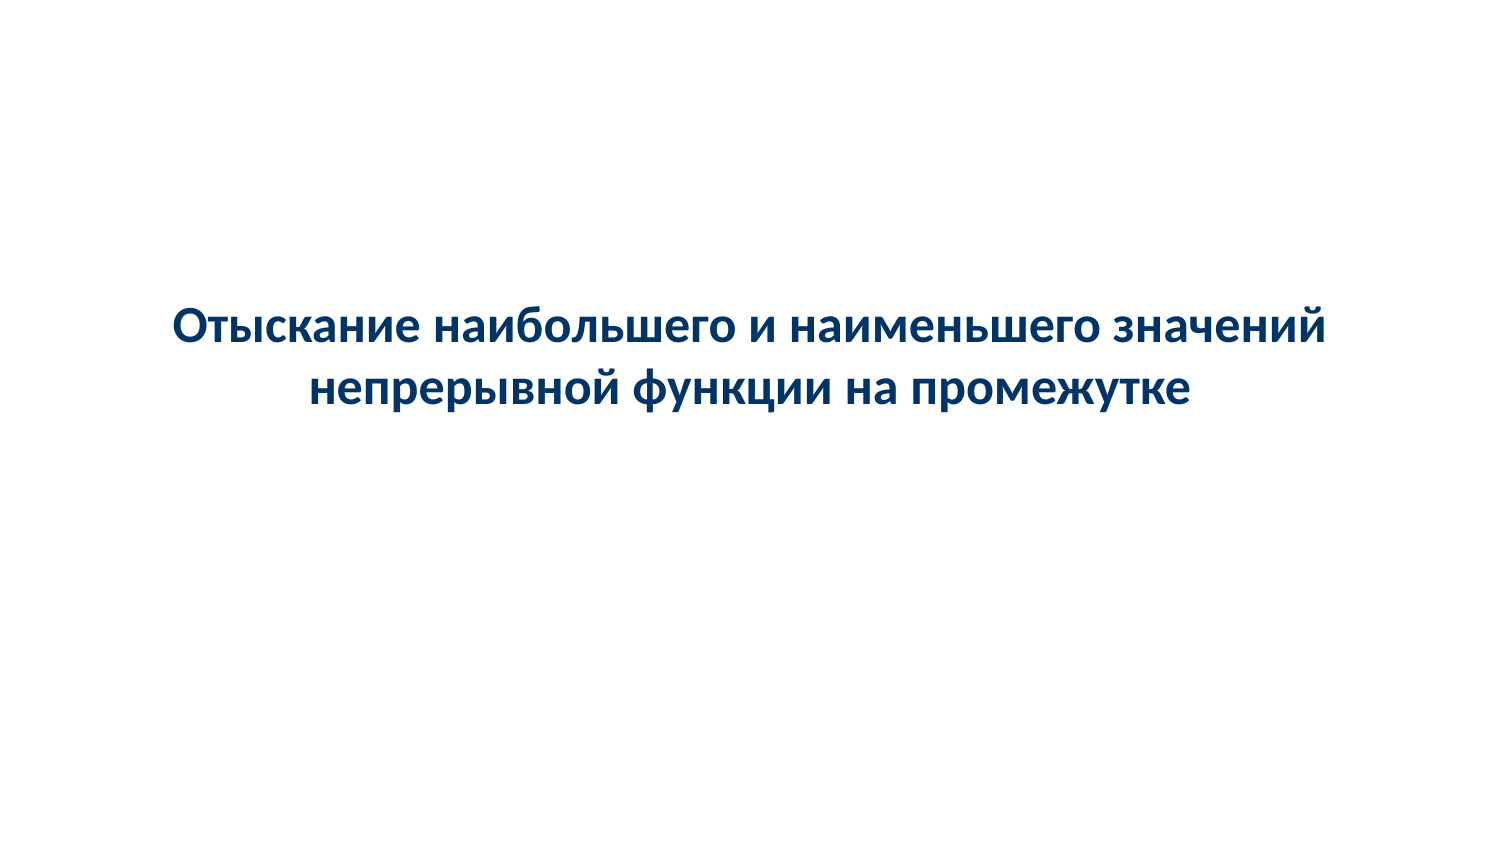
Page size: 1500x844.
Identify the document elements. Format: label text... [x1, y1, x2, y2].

title Отыскание наибольшего и наименьшего значений непрерывной функции на промежутке [112, 262, 1388, 443]
